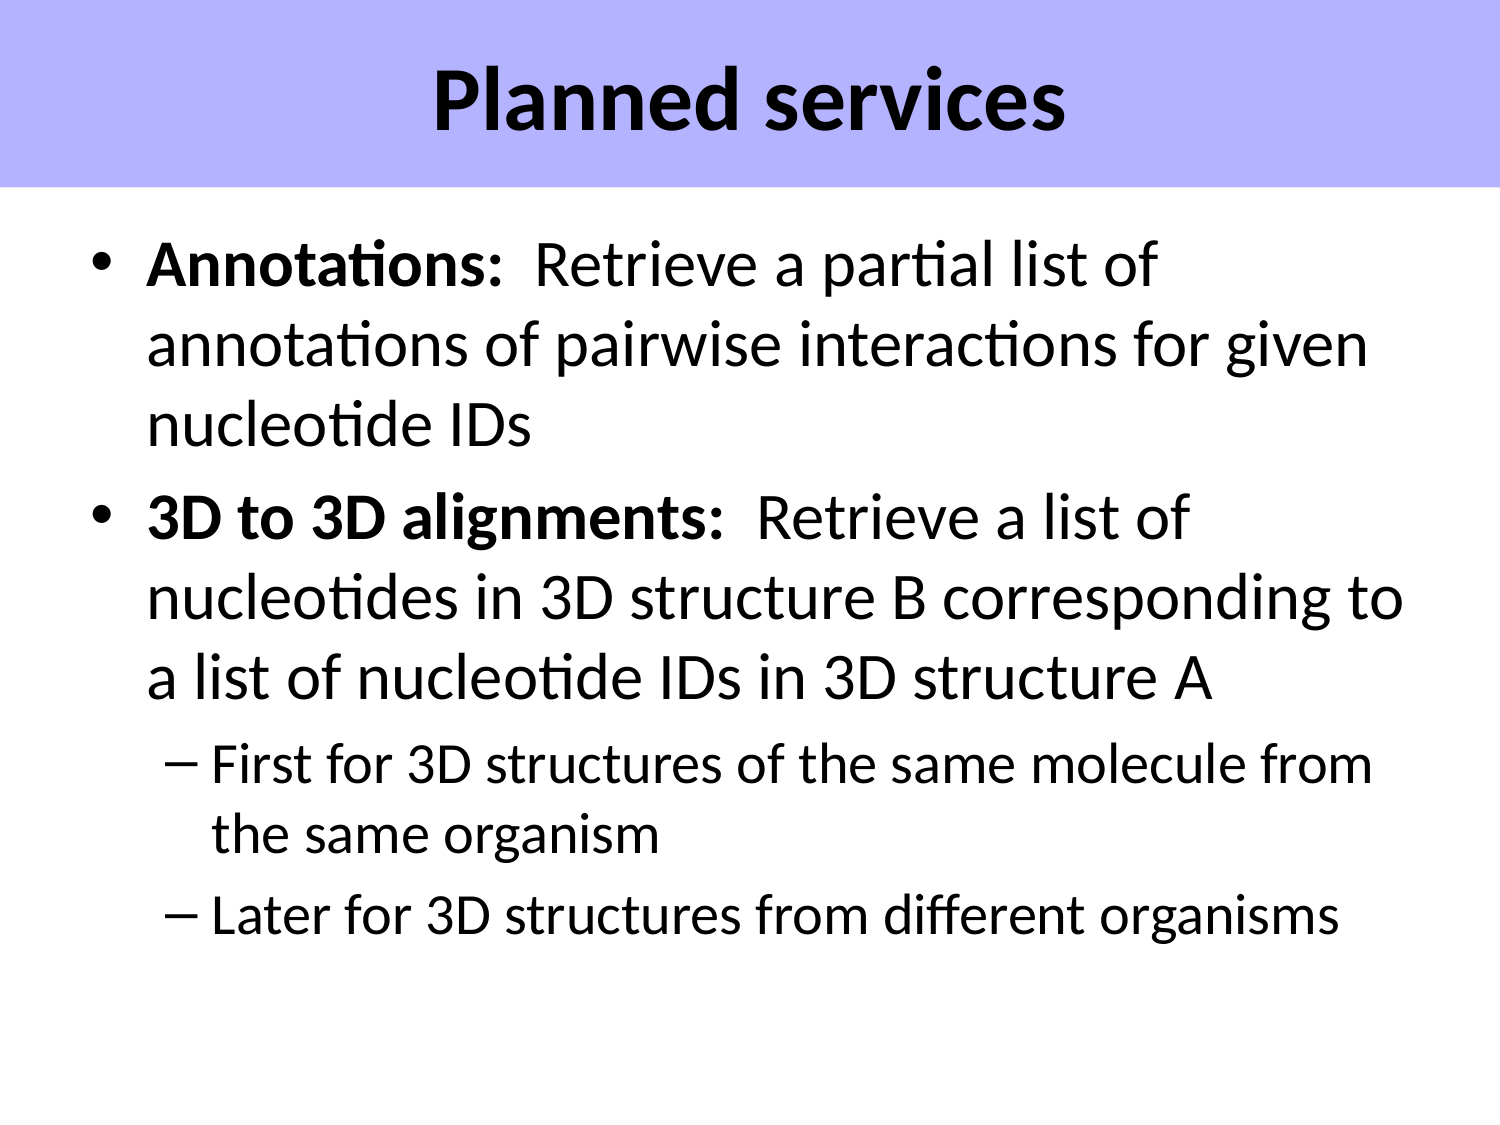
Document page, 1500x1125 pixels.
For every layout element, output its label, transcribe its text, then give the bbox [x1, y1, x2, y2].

title Planned services [0, 0, 1500, 188]
list Annotations: Retrieve a partial list of annotations of pairwise interactions for given nucleotide IDs 3D to 3D alignments: Retrieve a list of nucleotides in 3D structure B corresponding to a list of nucleotide IDs in 3D structure A First for 3D structures of the same molecule from the same organism Later for 3D structures from different organisms [75, 212, 1425, 1088]
